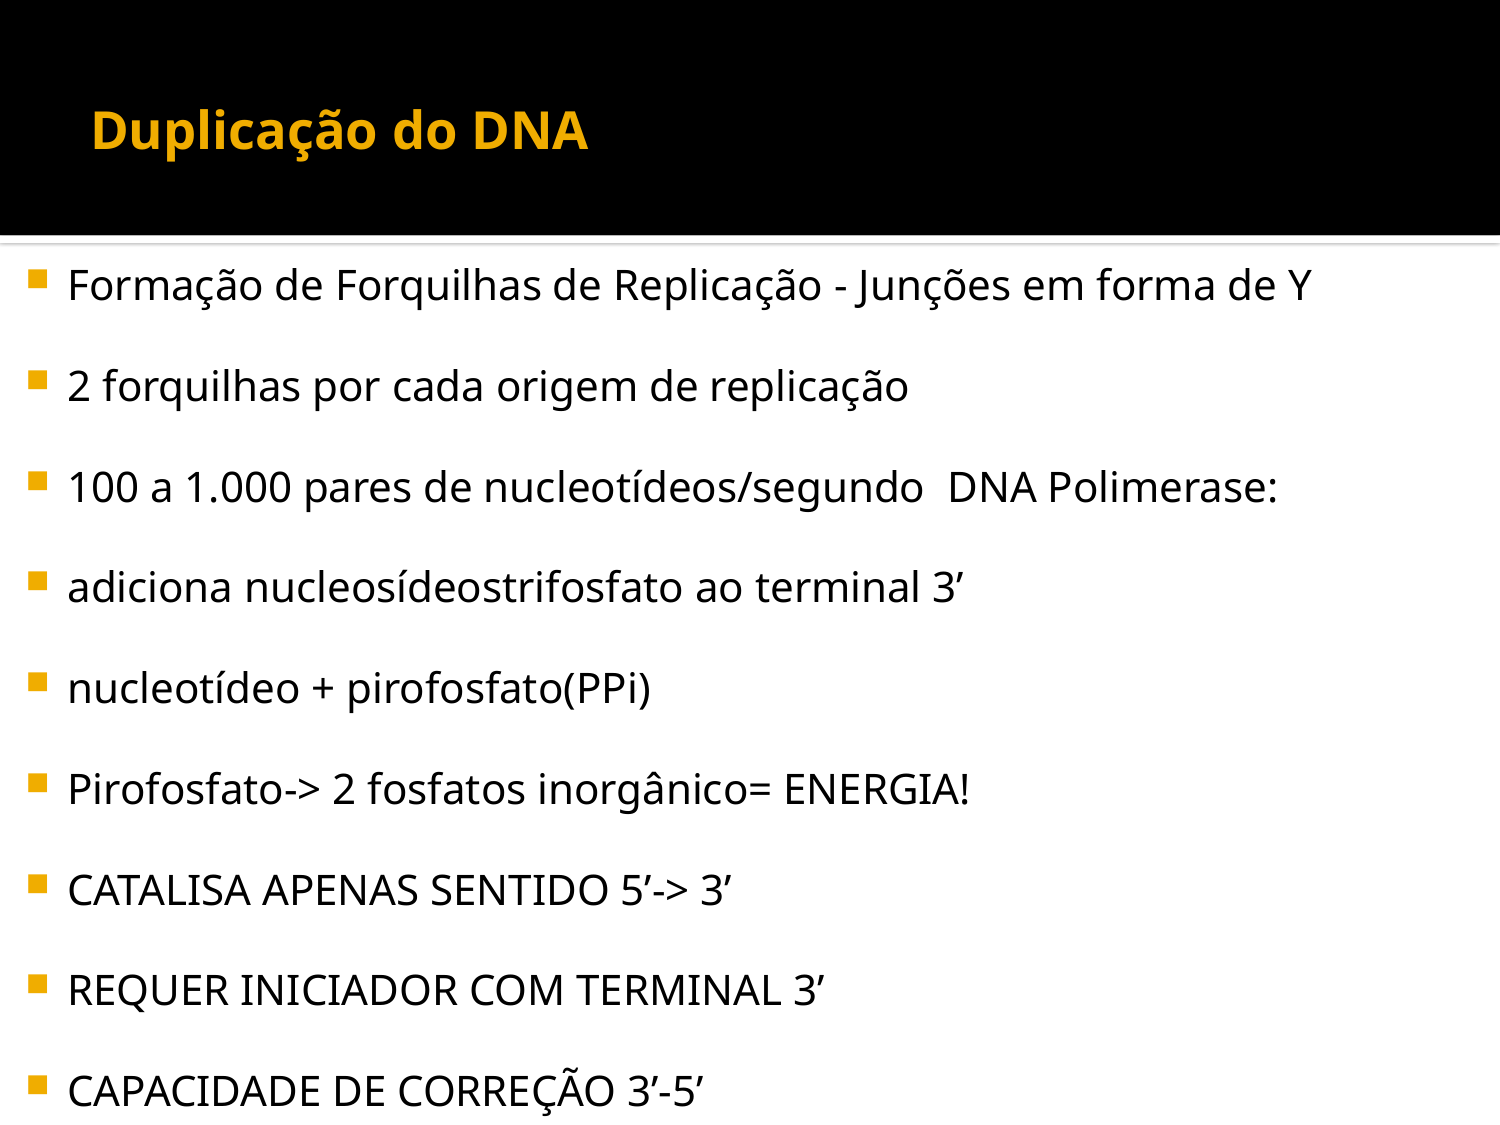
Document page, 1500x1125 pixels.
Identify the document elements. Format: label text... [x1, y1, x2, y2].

title Duplicação do DNA [75, 25, 1425, 231]
list Formação de Forquilhas de Replicação - Junções em forma de Y 2 forquilhas por cada origem de replicação 100 a 1.000 pares de nucleotídeos/segundo DNA Polimerase: adiciona nucleosídeostrifosfato ao terminal 3’ nucleotídeo + pirofosfato(PPi) Pirofosfato-> 2 fosfatos inorgânico= ENERGIA! CATALISA APENAS SENTIDO 5’-> 3’ REQUER INICIADOR COM TERMINAL 3’ CAPACIDADE DE CORREÇÃO 3’-5’ [0, 243, 1500, 1125]
